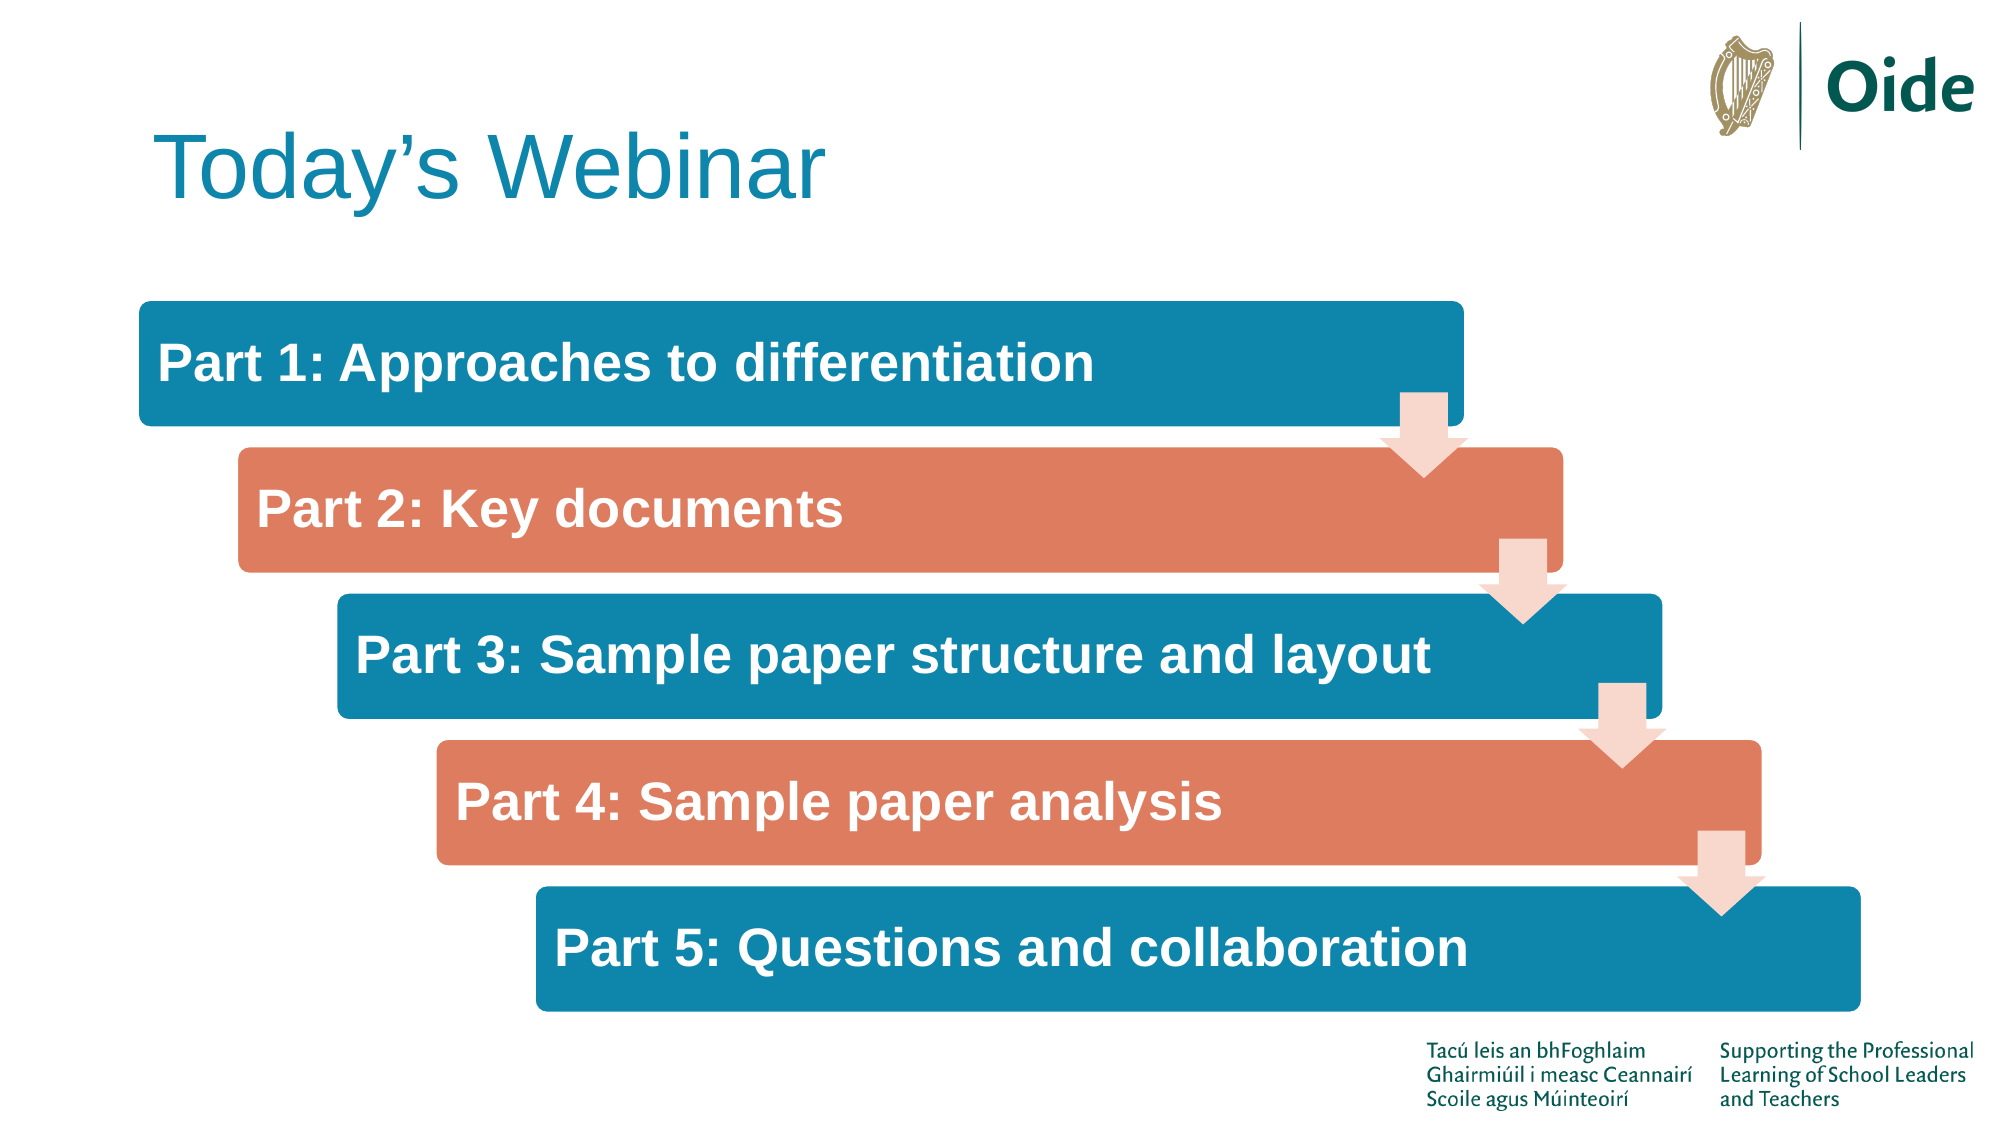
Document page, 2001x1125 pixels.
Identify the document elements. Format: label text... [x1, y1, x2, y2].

text_box [1379, 392, 1469, 479]
text_box Part 4: Sample paper analysis [433, 736, 1765, 869]
picture [1426, 1041, 1973, 1111]
title Today’s Webinar [137, 59, 1863, 278]
text_box [1577, 682, 1667, 769]
text_box Part 1: Approaches to differentiation [135, 297, 1468, 430]
picture [1710, 22, 1974, 150]
text_box [1478, 538, 1568, 625]
text_box [1677, 830, 1766, 917]
text_box Part 5: Questions and collaboration [532, 883, 1865, 1015]
text_box Part 3: Sample paper structure and layout [334, 590, 1666, 723]
text_box Part 2: Key documents [235, 444, 1567, 576]
